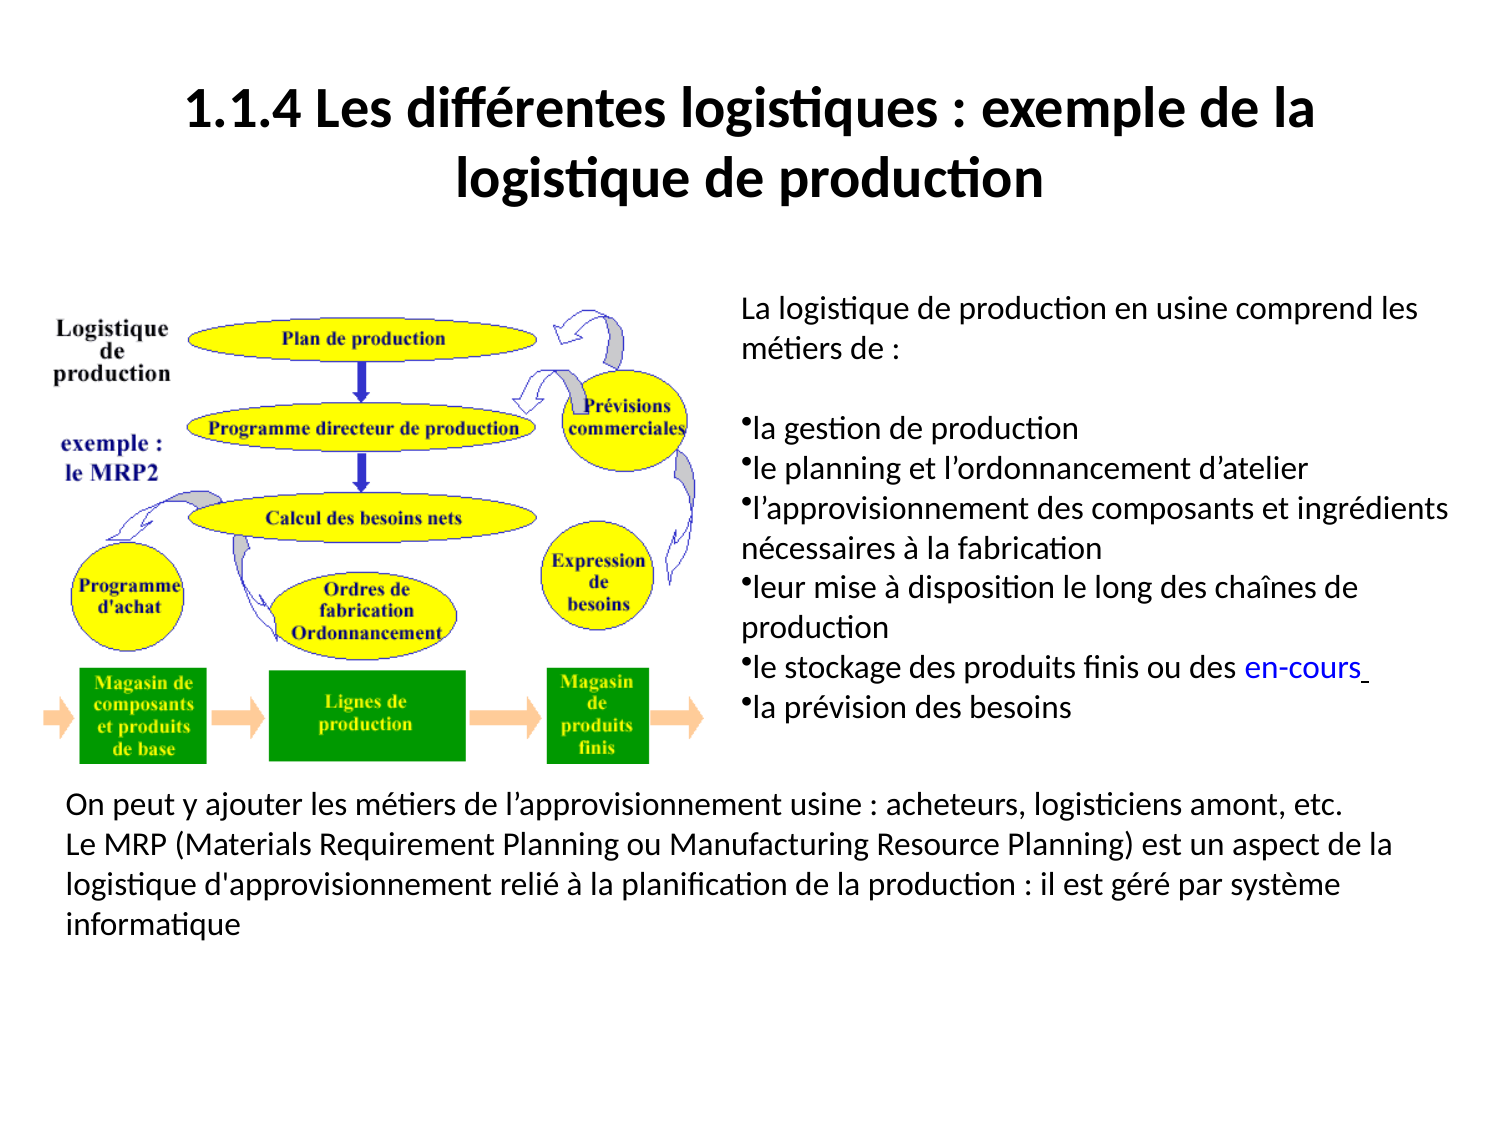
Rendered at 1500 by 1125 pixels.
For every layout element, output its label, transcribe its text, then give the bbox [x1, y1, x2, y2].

title 1.1.4 Les différentes logistiques : exemple de la logistique de production [75, 45, 1425, 233]
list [40, 290, 704, 765]
text_box La logistique de production en usine comprend les métiers de : la gestion de production le planning et l’ordonnancement d’atelier l’approvisionnement des composants et ingrédients nécessaires à la fabrication leur mise à disposition le long des chaînes de production le stockage des produits finis ou des en-cours la prévision des besoins [726, 278, 1500, 773]
text_box On peut y ajouter les métiers de l’approvisionnement usine : acheteurs, logisticiens amont, etc. Le MRP (Materials Requirement Planning ou Manufacturing Resource Planning) est un aspect de la logistique d'approvisionnement relié à la planification de la production : il est géré par système informatique [50, 775, 1436, 950]
